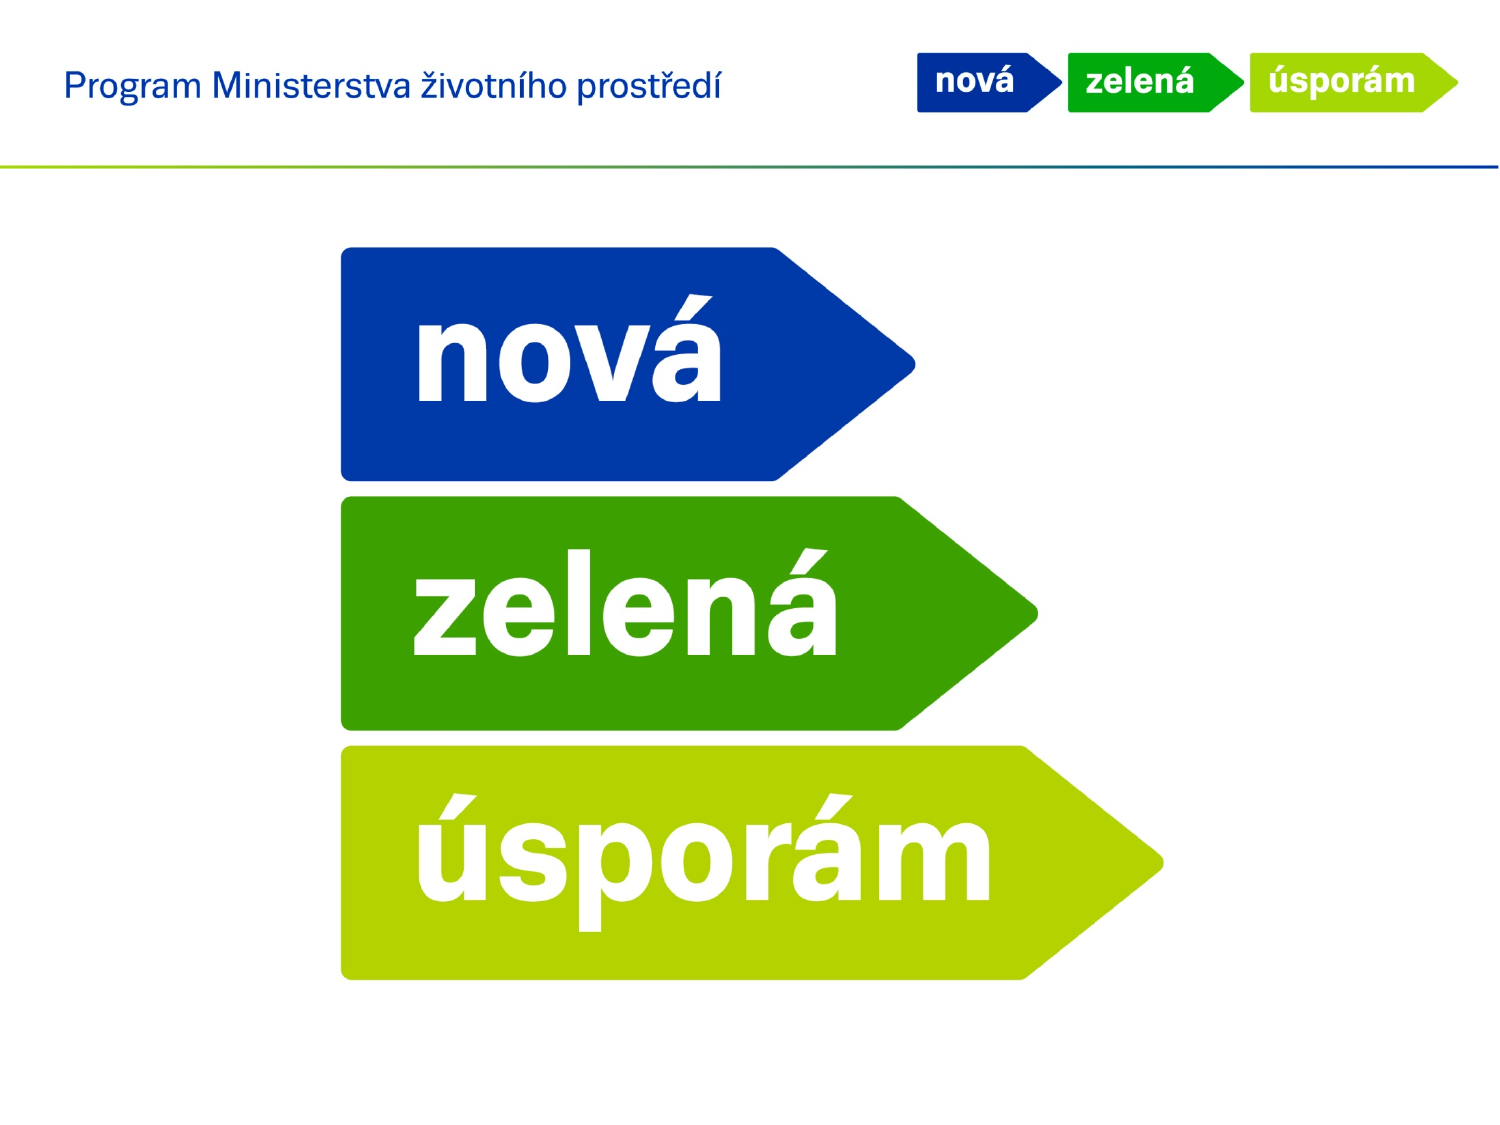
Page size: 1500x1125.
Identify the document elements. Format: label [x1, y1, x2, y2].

picture [324, 231, 1176, 994]
picture [0, 0, 1499, 169]
